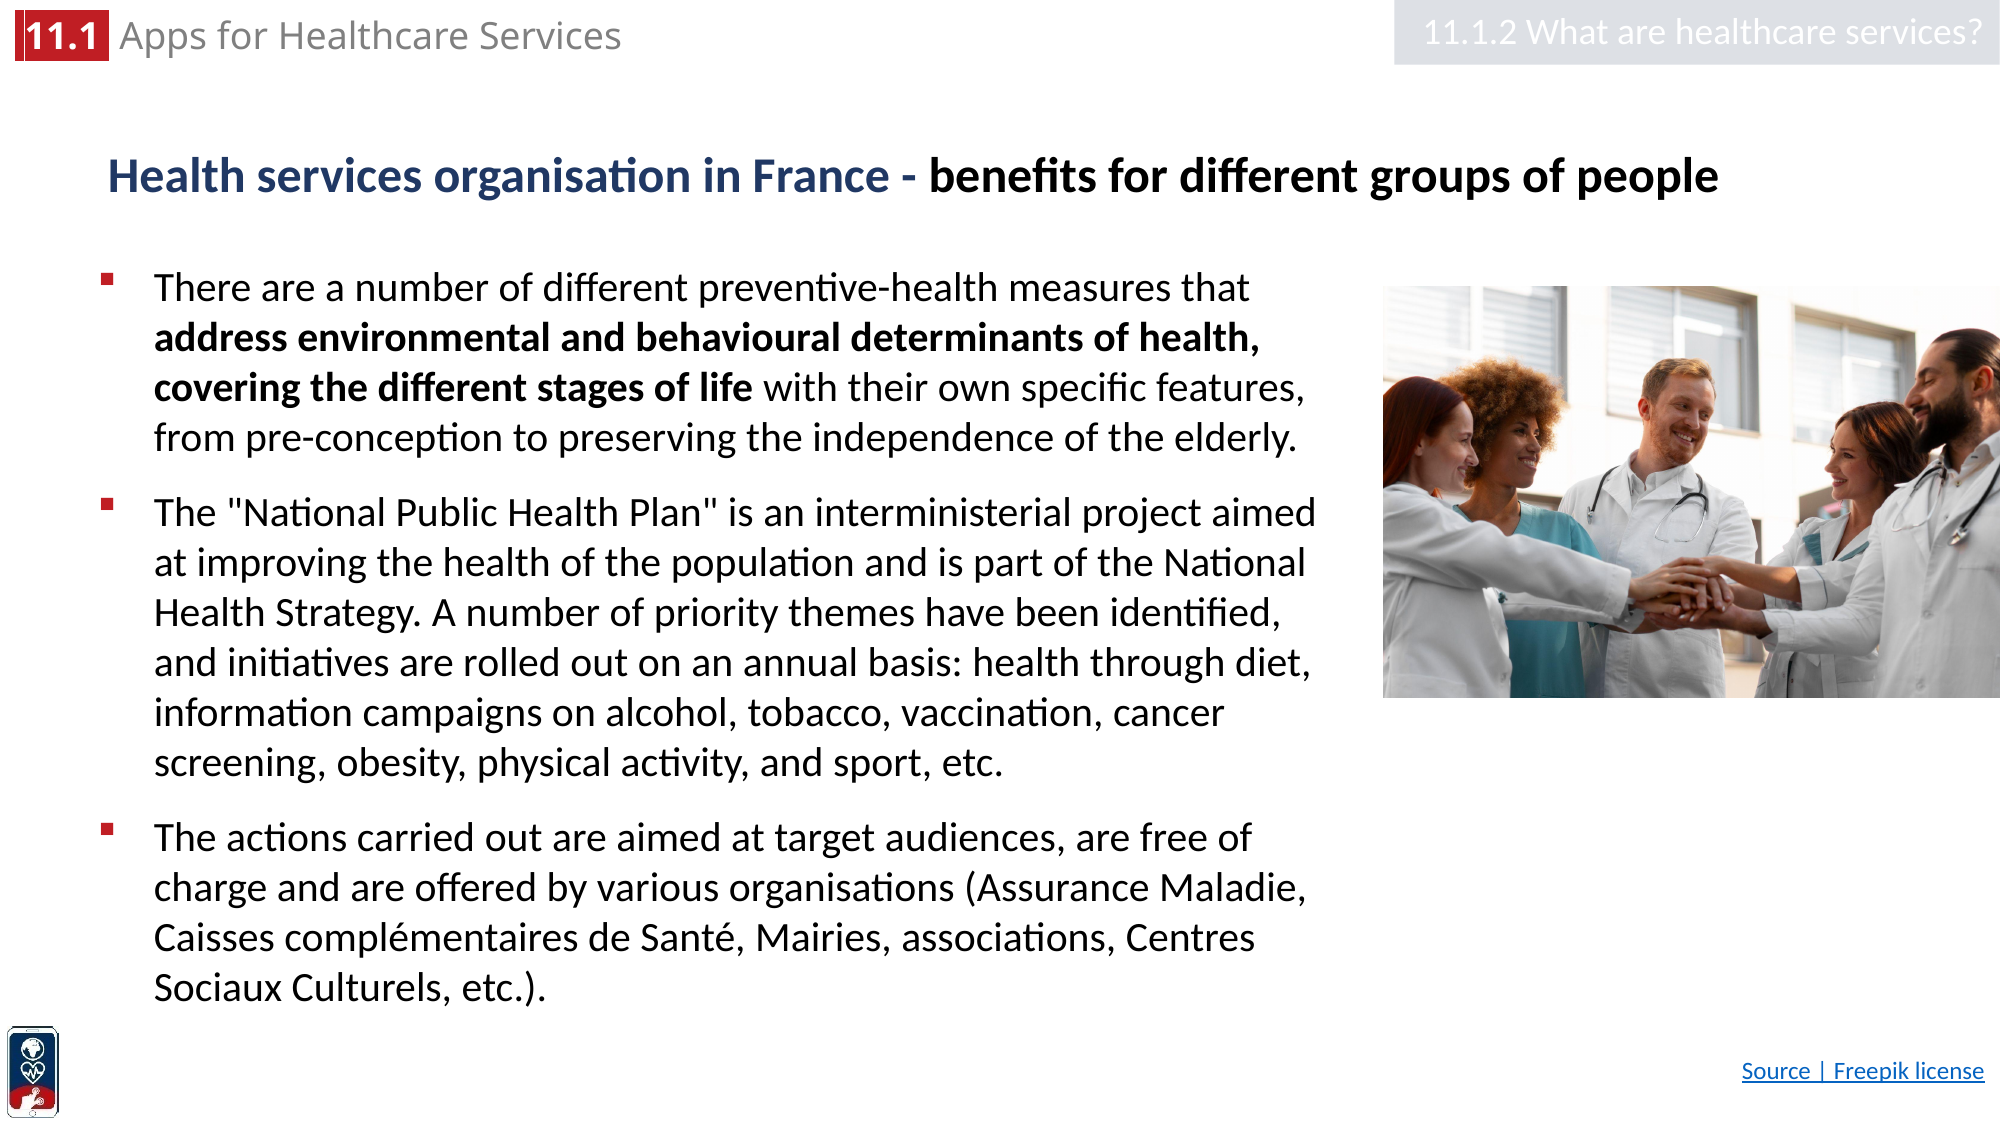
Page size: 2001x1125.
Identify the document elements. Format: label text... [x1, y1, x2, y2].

text_box 11.1.2 What are healthcare services? [1394, 0, 2000, 65]
text_box Source | Freepik license [1604, 1047, 2000, 1093]
list There are a number of different preventive-health measures that address environmental and behavioural determinants of health, covering the different stages of life with their own specific features, from pre-conception to preserving the independence of the elderly. The "National Public Health Plan" is an interministerial project aimed at improving the health of the population and is part of the National Health Strategy. A number of priority themes have been identified, and initiatives are rolled out on an annual basis: health through diet, information campaigns on alcohol, tobacco, vaccination, cancer screening, obesity, physical activity, and sport, etc. The actions carried out are aimed at target audiences, are free of charge and are offered by various organisations (Assurance Maladie, Caisses complémentaires de Santé, Mairies, associations, Centres Sociaux Culturels, etc.). [80, 252, 1359, 1083]
title Health services organisation in France - benefits for different groups of people [92, 120, 1918, 232]
picture [7, 1026, 59, 1118]
picture [1383, 286, 2000, 698]
